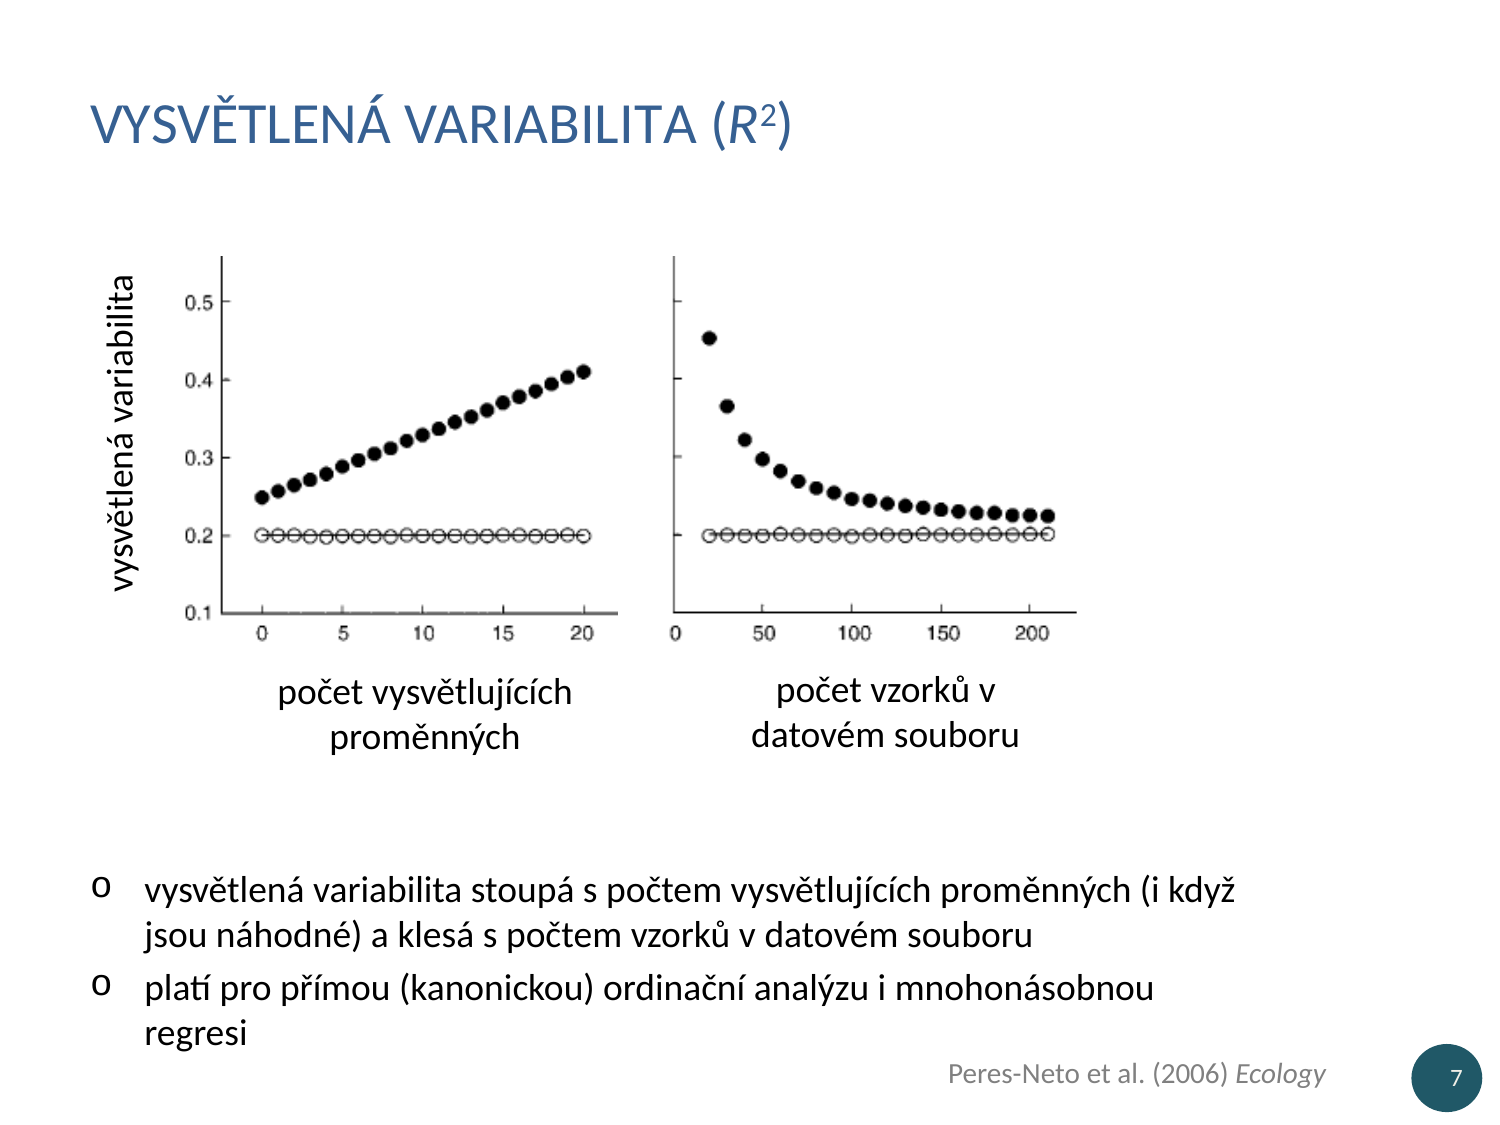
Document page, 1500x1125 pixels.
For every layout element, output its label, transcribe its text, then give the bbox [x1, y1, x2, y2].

list vysvětlená variabilita stoupá s počtem vysvětlujících proměnných (i když jsou náhodné) a klesá s počtem vzorků v datovém souboru platí pro přímou (kanonickou) ordinační analýzu i mnohonásobnou regresi [75, 857, 1258, 1062]
title Vysvětlená variabilita (R2) [75, 80, 1425, 161]
text_box Peres-Neto et al. (2006) Ecology [690, 1046, 1341, 1097]
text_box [87, 243, 1081, 766]
slide_number 7 [1411, 1046, 1478, 1107]
